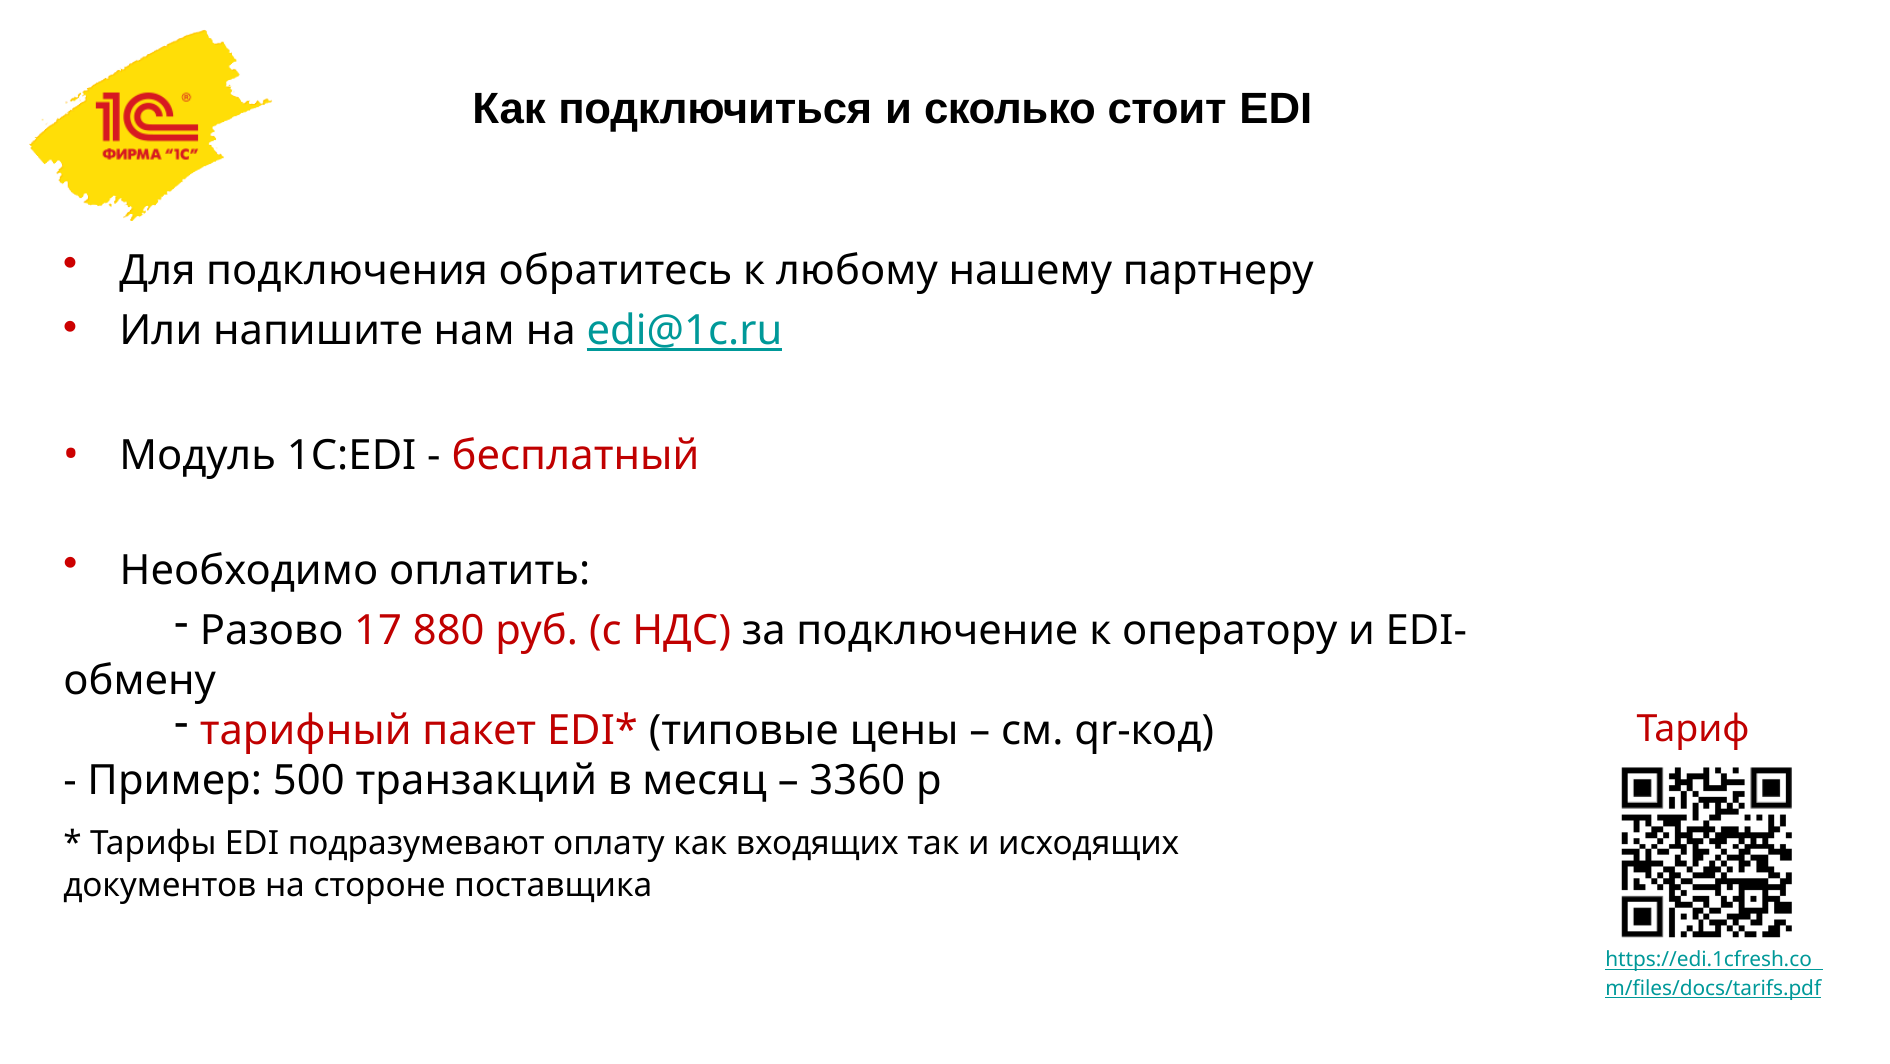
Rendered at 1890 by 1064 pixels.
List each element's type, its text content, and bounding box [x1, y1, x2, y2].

text_box https://edi.1cfresh.co m/files/docs/tarifs.pdf [1603, 943, 1827, 1003]
text_box Для подключения обратитесь к любому нашему партнеру Или напишите нам на edi@1c.ru Модуль 1C:EDI - бесплатный [61, 230, 1352, 478]
title Как подключиться и сколько стоит EDI [299, 77, 1483, 133]
picture [1616, 764, 1799, 943]
picture [29, 29, 273, 221]
text_box Необходимо оплатить: Разово 17 880 руб. (с НДС) за подключение к оператору и EDI- обмену тарифный пакет EDI* (типовые цены – cм. qr-код) - Пример: 500 транзакций в месяц – 3360 р * Тарифы EDI подразумевают оплату как входящих так и исходящих документов на стороне поставщика [61, 530, 1512, 903]
text_box Тариф ы [1625, 701, 1761, 763]
